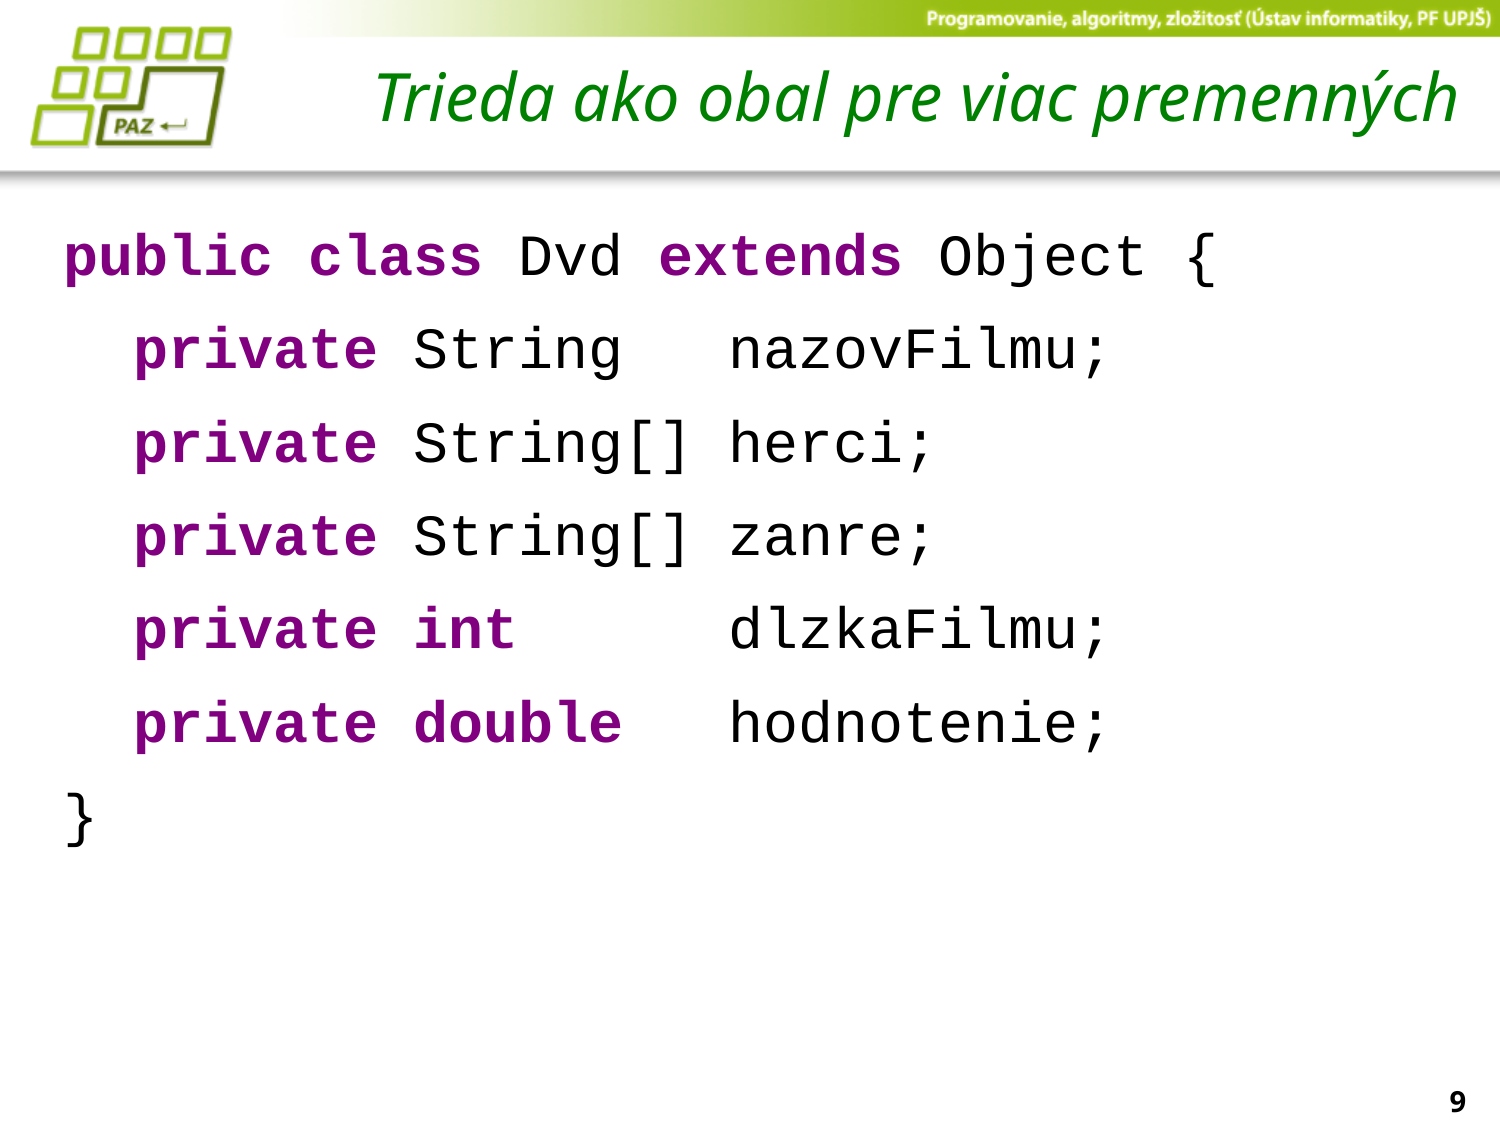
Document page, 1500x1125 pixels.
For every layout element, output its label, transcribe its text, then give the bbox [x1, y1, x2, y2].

title Trieda ako obal pre viac premenných [343, 46, 1477, 135]
picture [0, 0, 1500, 1125]
list public class Dvd extends Object { private String nazovFilmu; private String[] herci; private String[] zanre; private int dlzkaFilmu; private double hodnotenie; } [48, 209, 1456, 1080]
